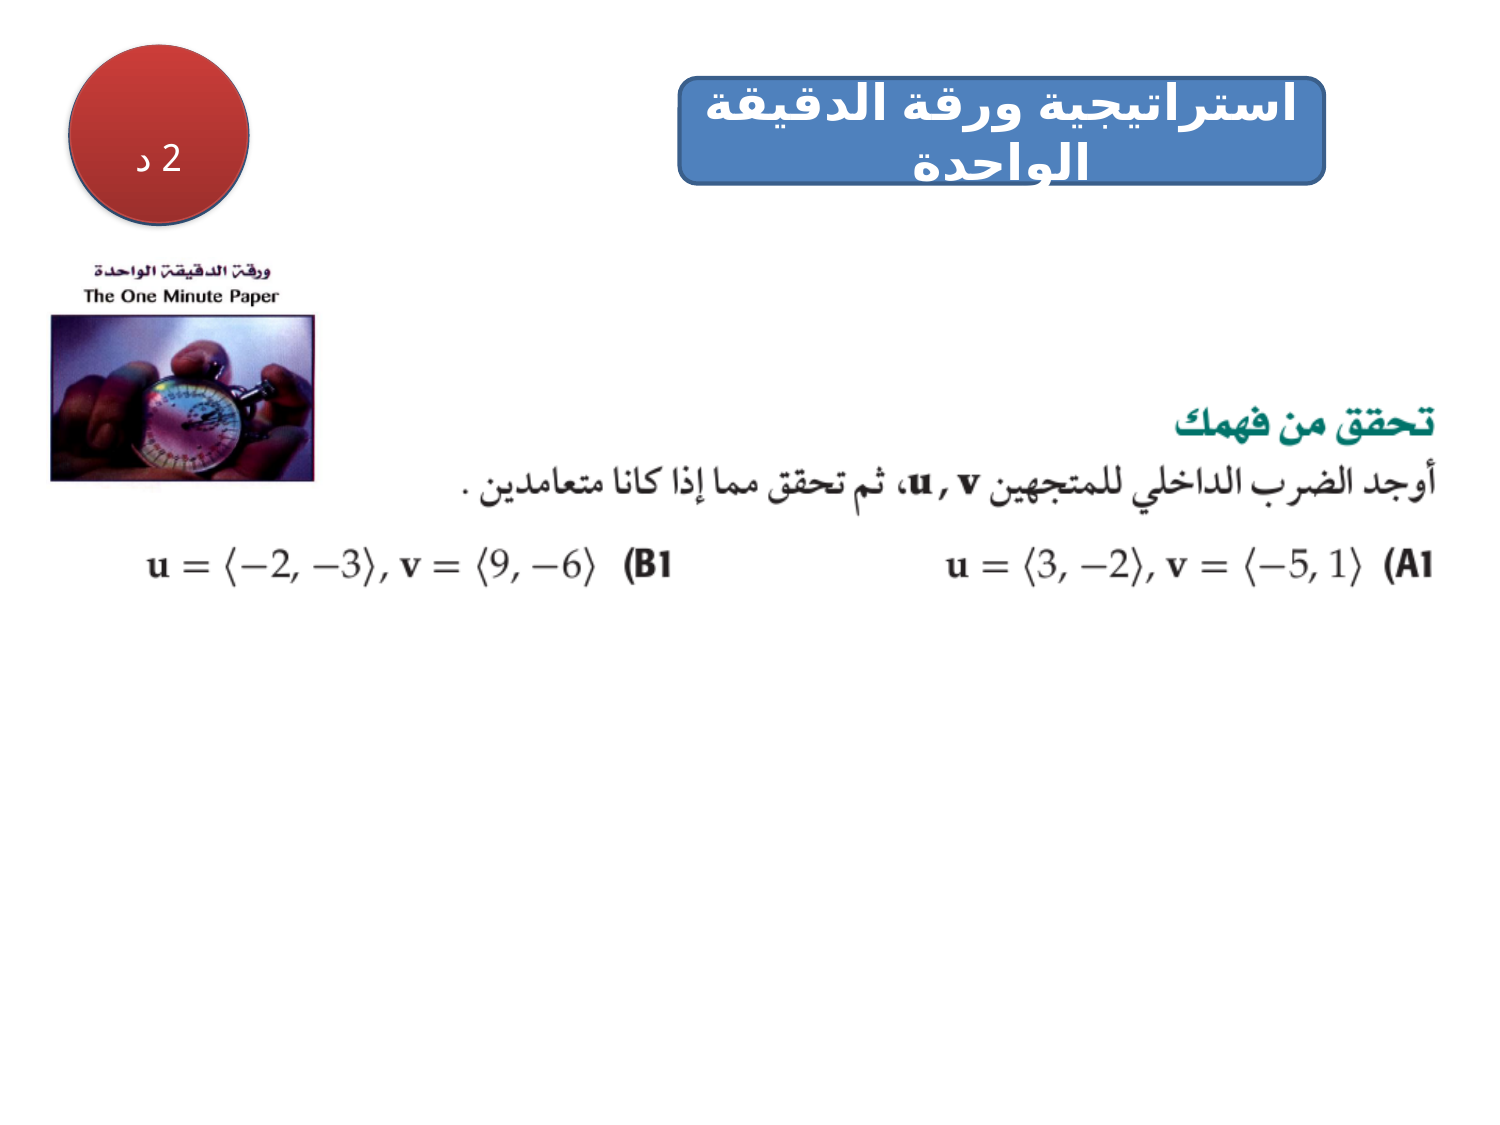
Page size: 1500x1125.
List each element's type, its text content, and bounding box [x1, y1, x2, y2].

text_box استراتيجية ورقة الدقيقة الواحدة [677, 75, 1327, 186]
picture [46, 257, 1449, 604]
text_box 2 د [69, 44, 249, 224]
